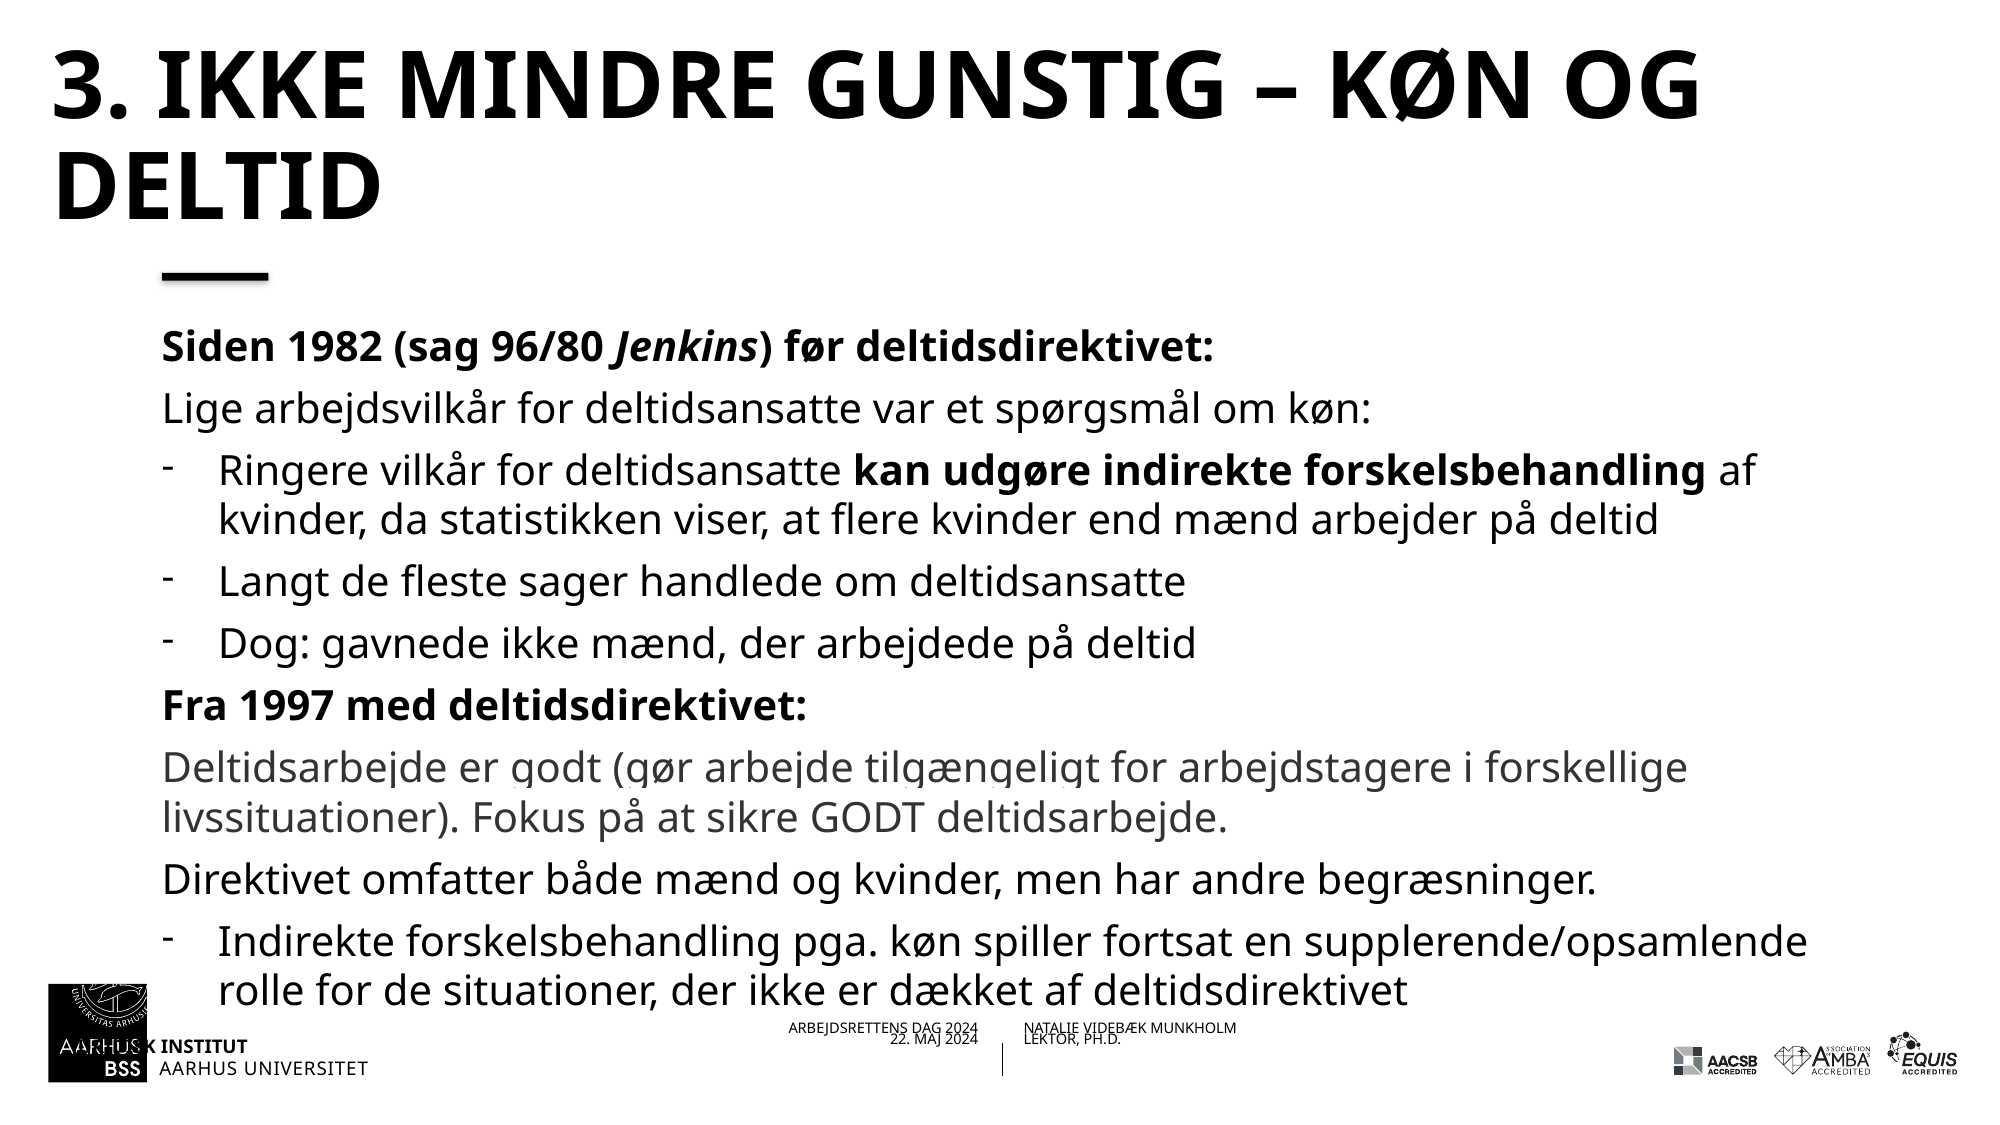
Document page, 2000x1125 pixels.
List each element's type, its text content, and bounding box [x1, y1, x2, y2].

title 3. Ikke mindre gunstig – køn og deltid [51, 24, 1948, 240]
list Siden 1982 (sag 96/80 Jenkins) før deltidsdirektivet: Lige arbejdsvilkår for deltidsansatte var et spørgsmål om køn: Ringere vilkår for deltidsansatte kan udgøre indirekte forskelsbehandling af kvinder, da statistikken viser, at flere kvinder end mænd arbejder på deltid Langt de fleste sager handlede om deltidsansatte Dog: gavnede ikke mænd, der arbejdede på deltid Fra 1997 med deltidsdirektivet: Deltidsarbejde er godt (gør arbejde tilgængeligt for arbejdstagere i forskellige livssituationer). Fokus på at sikre GODT deltidsarbejde. Direktivet omfatter både mænd og kvinder, men har andre begræsninger. Indirekte forskelsbehandling pga. køn spiller fortsat en supplerende/opsamlende rolle for de situationer, der ikke er dækket af deltidsdirektivet [161, 321, 1839, 1012]
